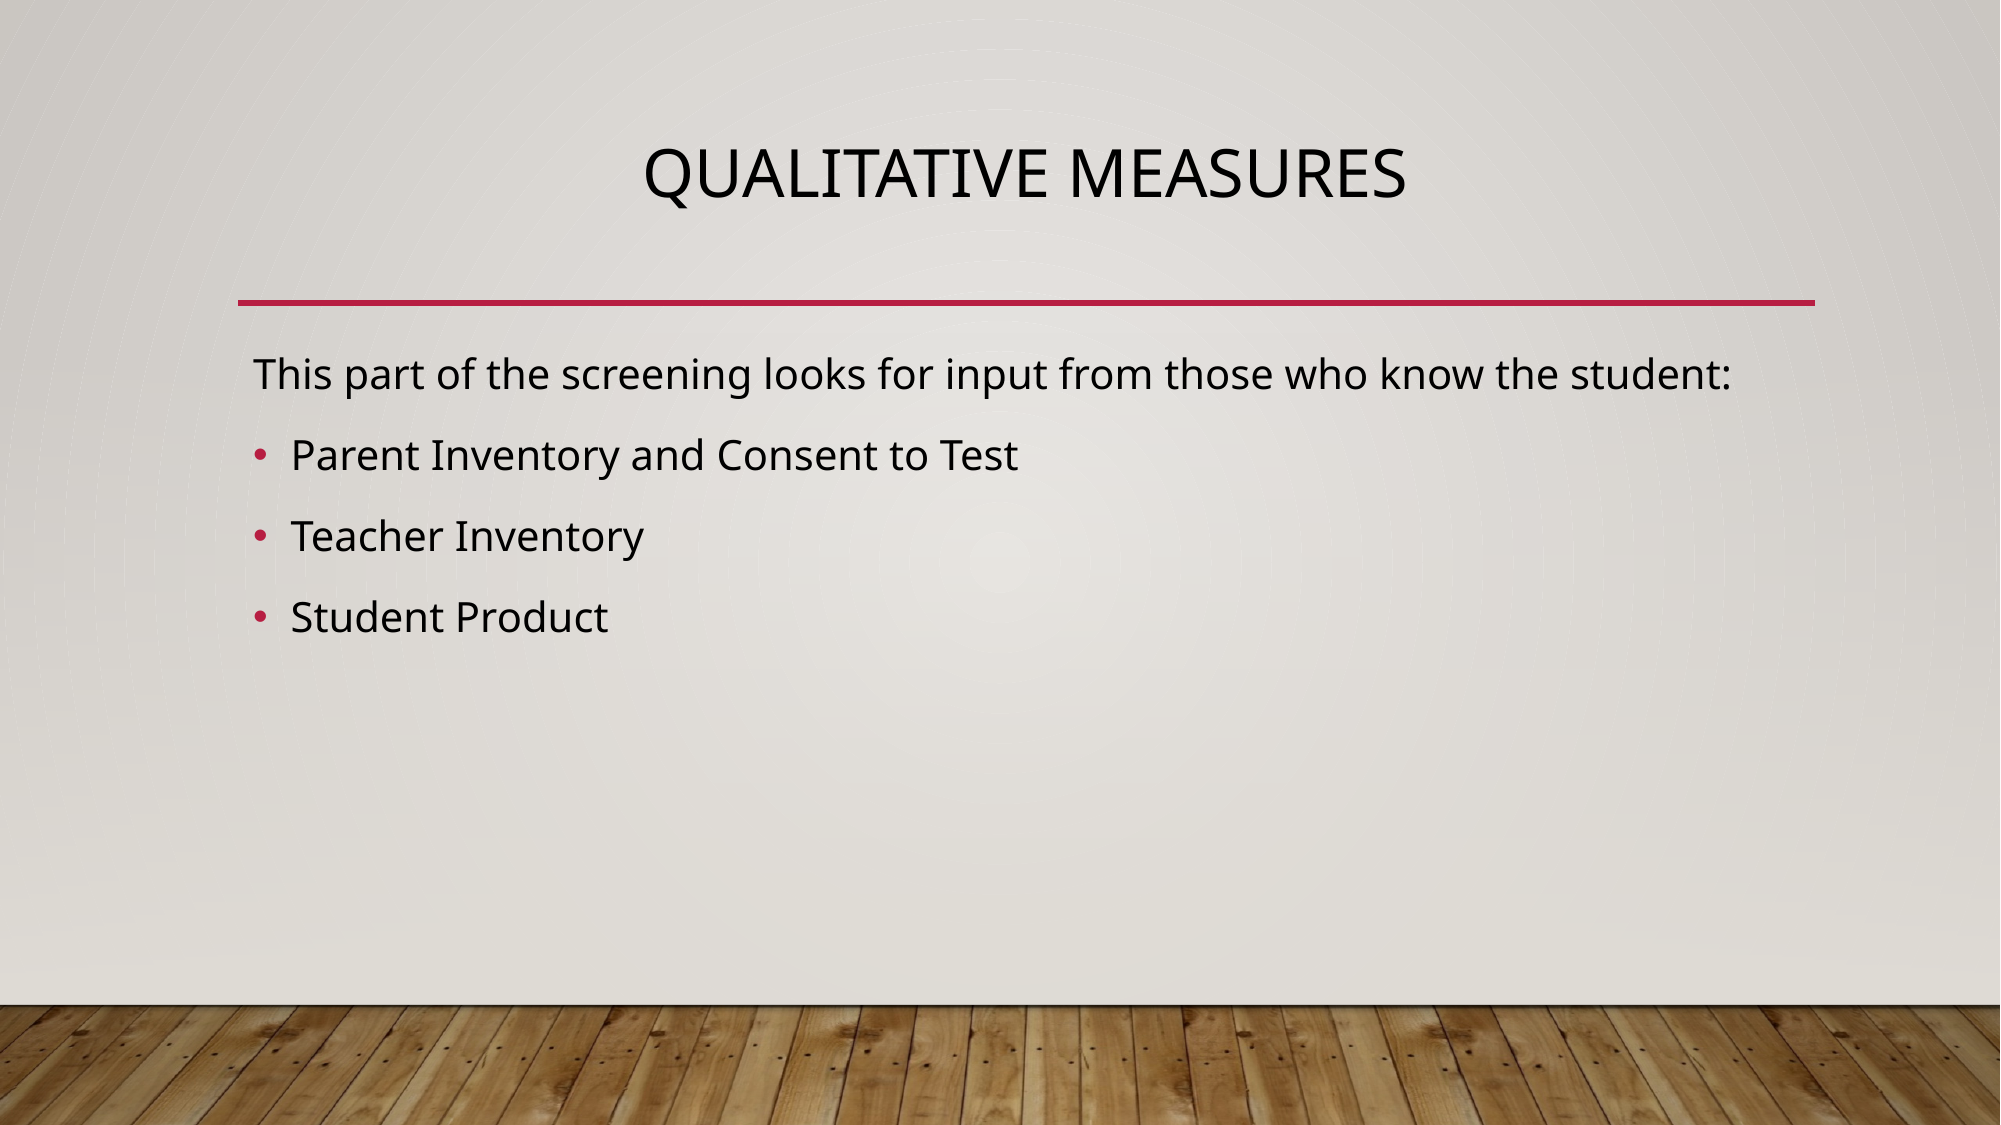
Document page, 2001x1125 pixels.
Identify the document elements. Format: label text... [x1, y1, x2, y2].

title Qualitative measures [238, 131, 1814, 305]
picture [0, 1005, 2000, 1125]
list This part of the screening looks for input from those who know the student: Parent Inventory and Consent to Test Teacher Inventory Student Product [238, 330, 1814, 897]
